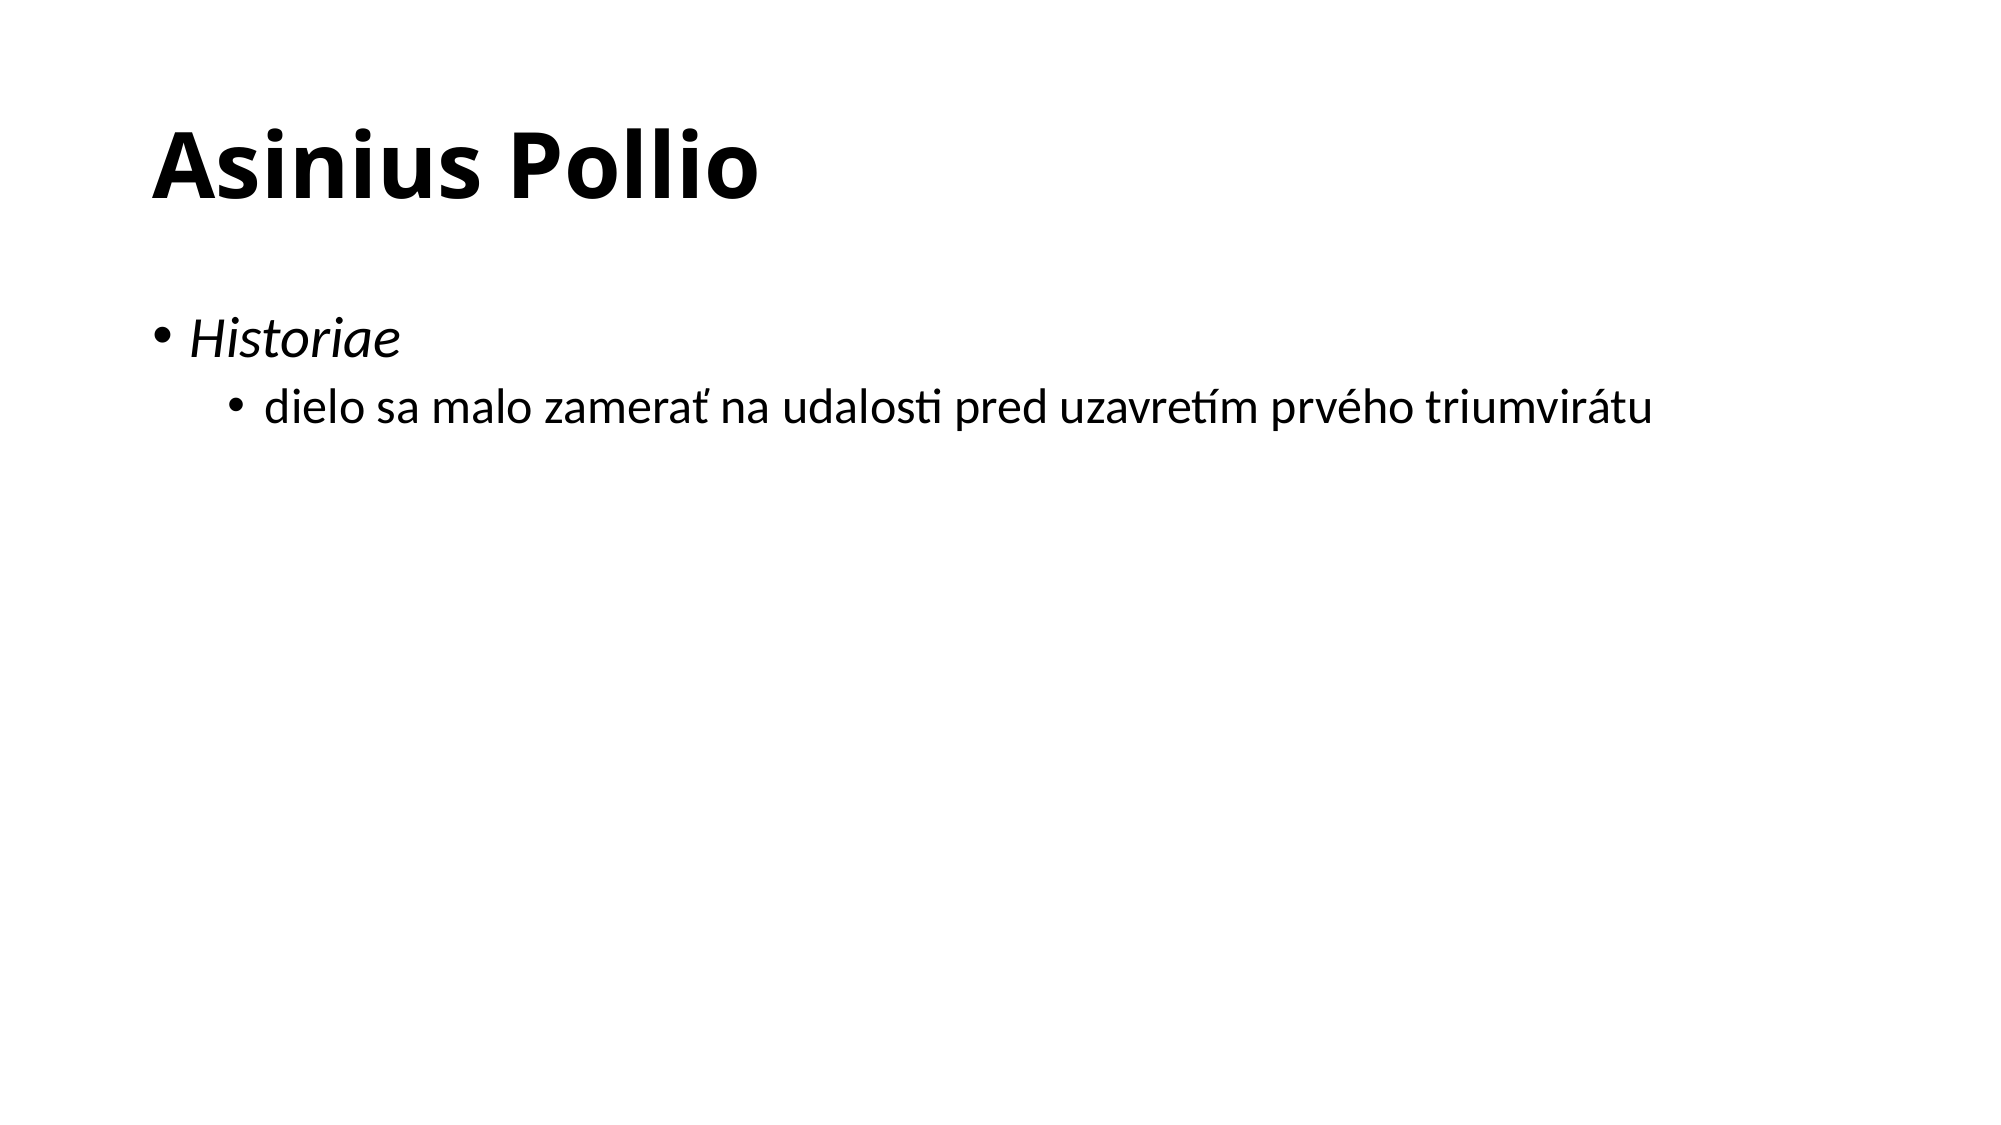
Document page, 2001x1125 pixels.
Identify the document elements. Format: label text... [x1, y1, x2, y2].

list Historiae dielo sa malo zamerať na udalosti pred uzavretím prvého triumvirátu [137, 299, 1863, 1014]
title Asinius Pollio [137, 59, 1863, 278]
